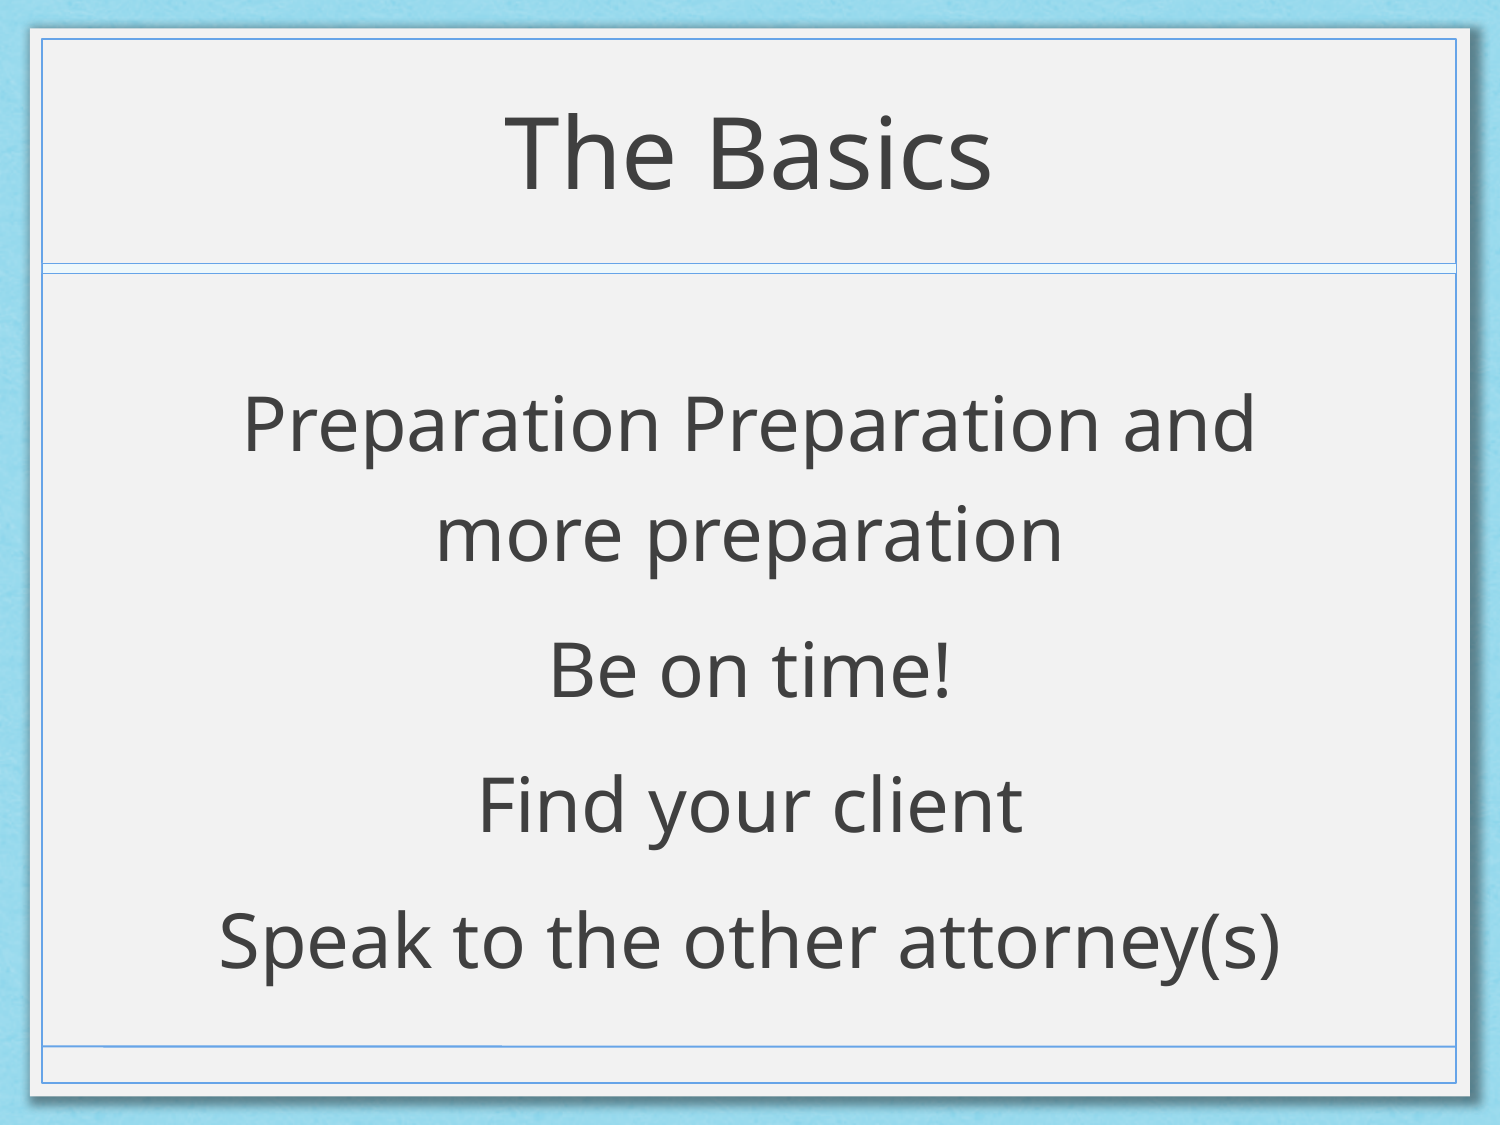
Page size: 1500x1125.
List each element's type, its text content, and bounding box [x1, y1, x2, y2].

title The Basics [147, 40, 1353, 260]
list Preparation Preparation and more preparation Be on time! Find your client Speak to the other attorney(s) [147, 350, 1353, 995]
